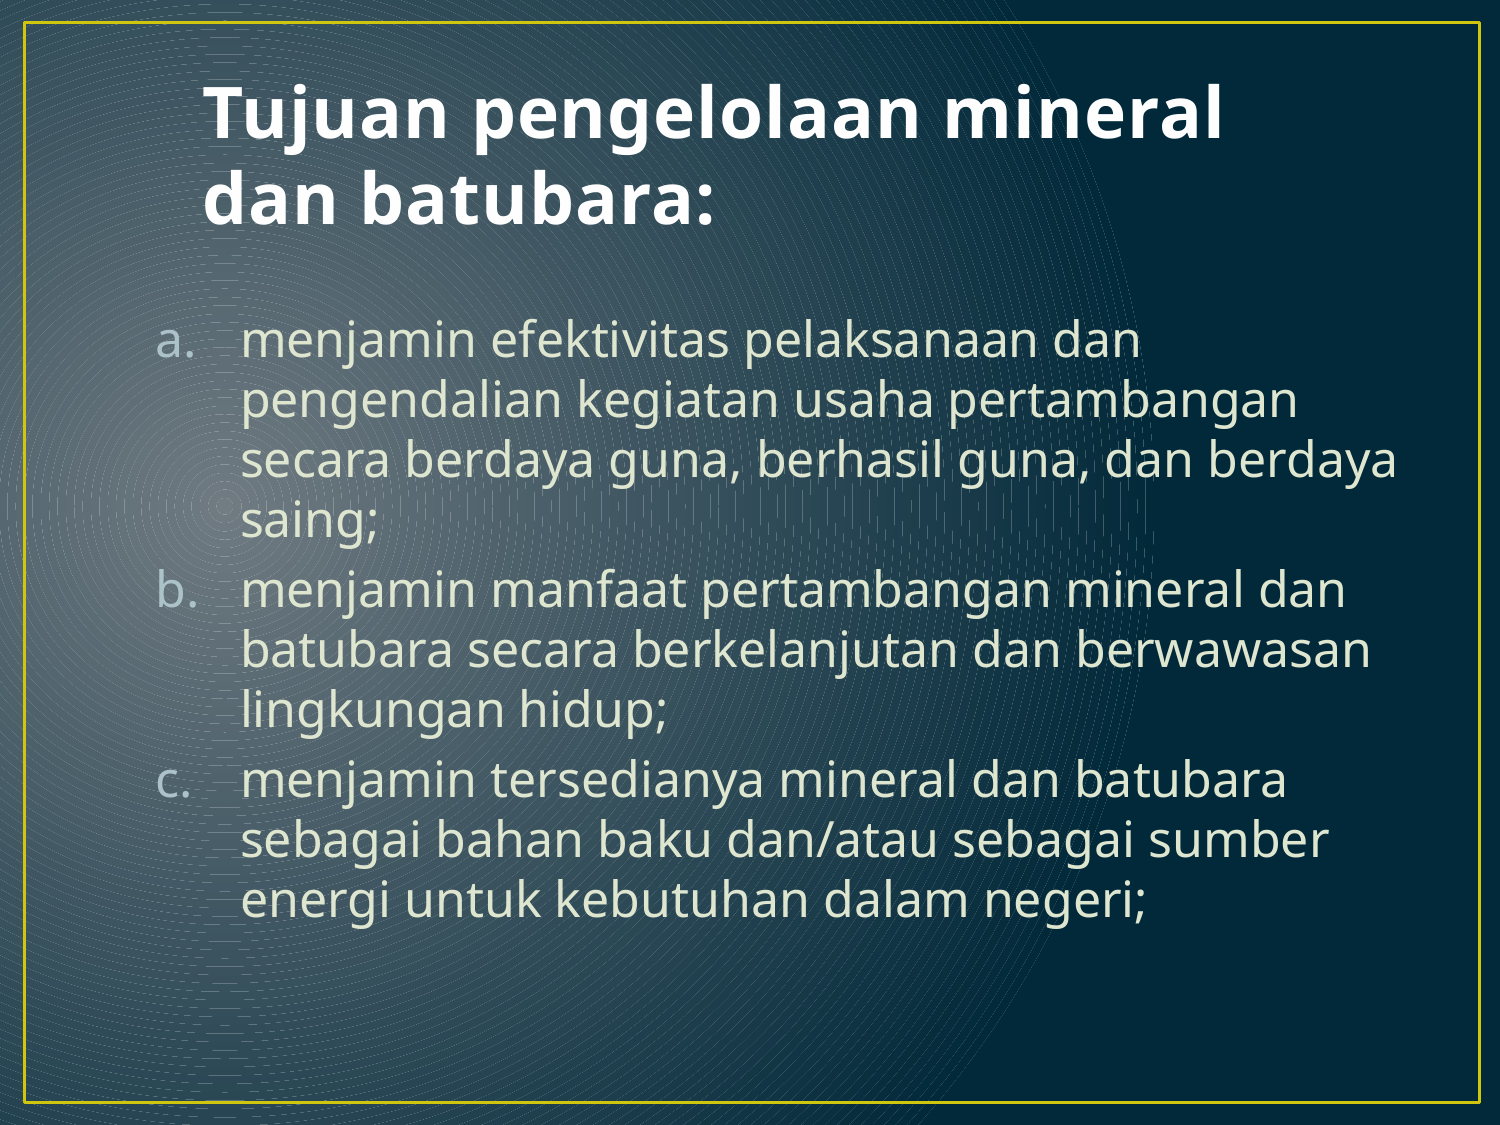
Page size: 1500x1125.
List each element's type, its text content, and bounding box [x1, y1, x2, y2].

list menjamin efektivitas pelaksanaan dan pengendalian kegiatan usaha pertambangan secara berdaya guna, berhasil guna, dan berdaya saing; menjamin manfaat pertambangan mineral dan batubara secara berkelanjutan dan berwawasan lingkungan hidup; menjamin tersedianya mineral dan batubara sebagai bahan baku dan/atau sebagai sumber energi untuk kebutuhan dalam negeri; [140, 299, 1418, 1043]
title Tujuan pengelolaan mineral dan batubara: [187, 58, 1338, 247]
